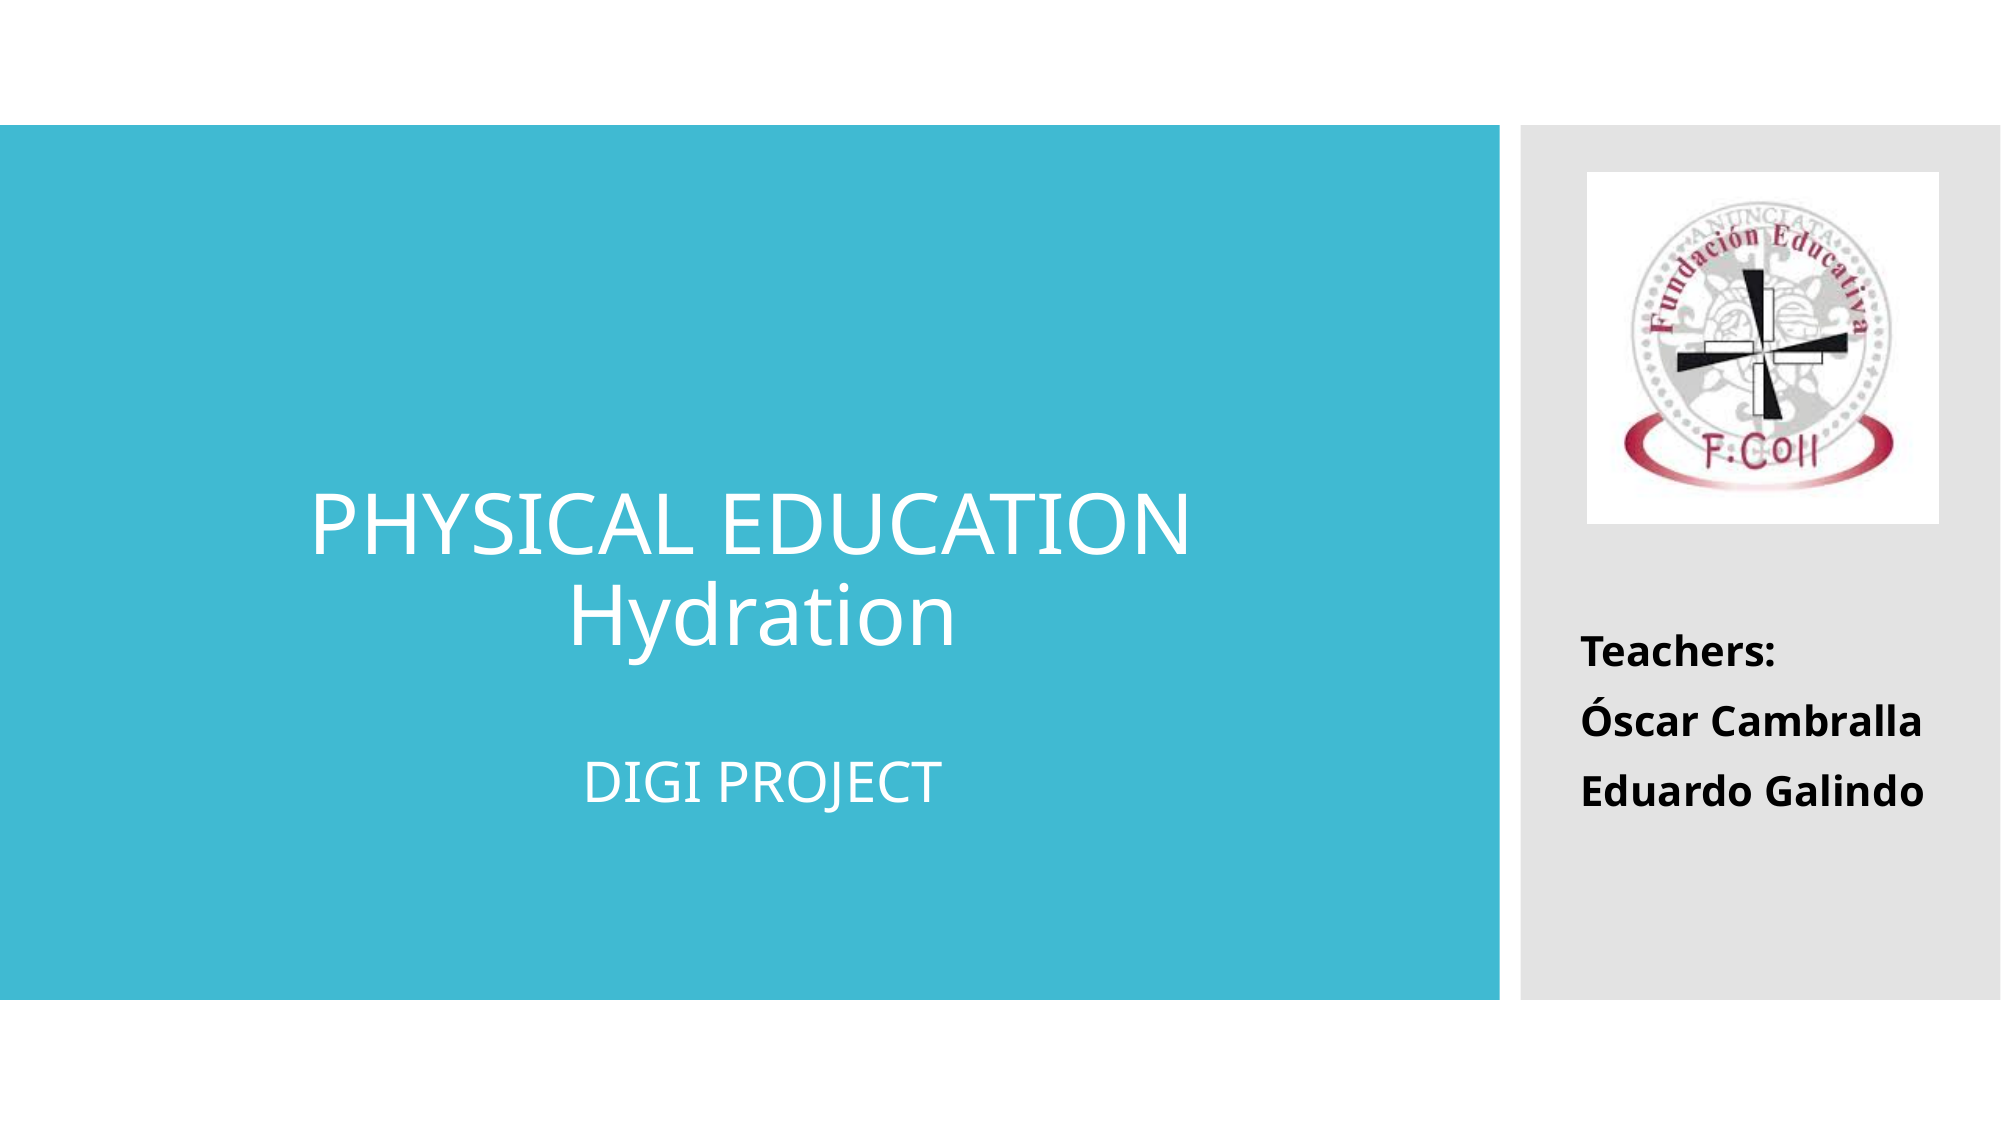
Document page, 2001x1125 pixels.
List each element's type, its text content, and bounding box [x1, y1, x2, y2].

picture [1587, 172, 1940, 525]
subtitle Teachers: Óscar Cambralla Eduardo Galindo [1565, 523, 1953, 942]
title PHYSICAL EDUCATION Hydration DIGI PROJECT [0, 473, 1566, 823]
